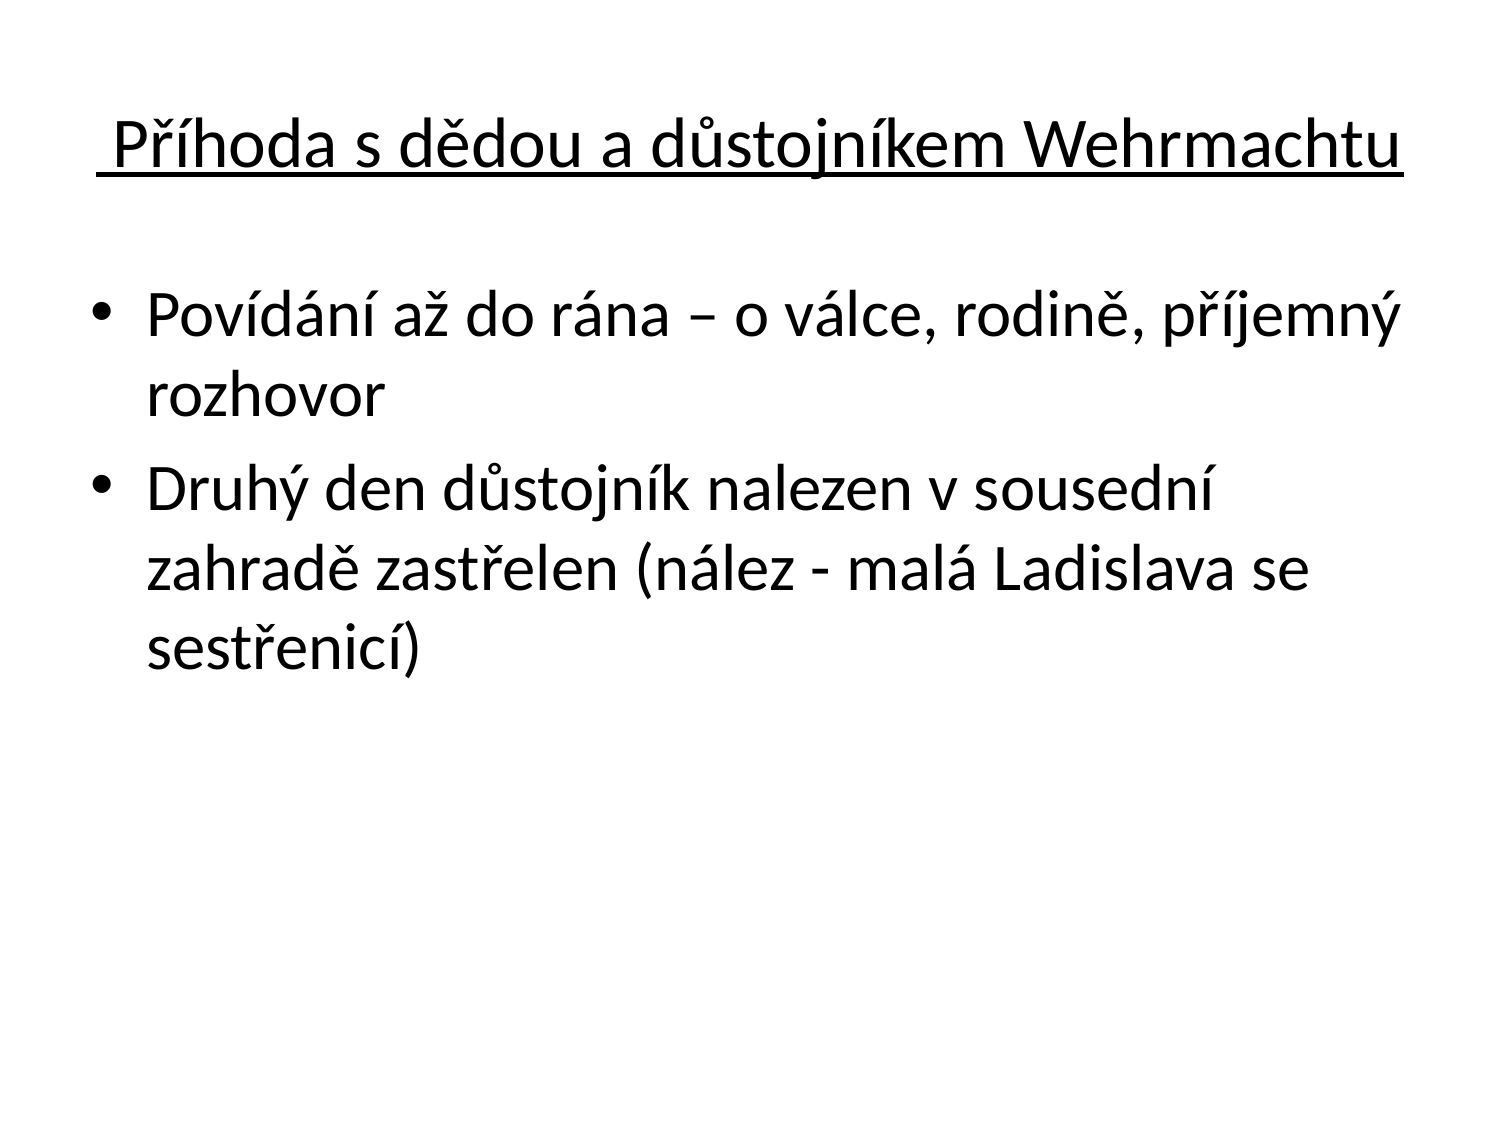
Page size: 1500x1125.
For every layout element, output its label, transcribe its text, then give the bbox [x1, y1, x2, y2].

title Příhoda s dědou a důstojníkem Wehrmachtu [75, 45, 1425, 233]
list Povídání až do rána – o válce, rodině, příjemný rozhovor Druhý den důstojník nalezen v sousední zahradě zastřelen (nález - malá Ladislava se sestřenicí) [75, 262, 1425, 1005]
